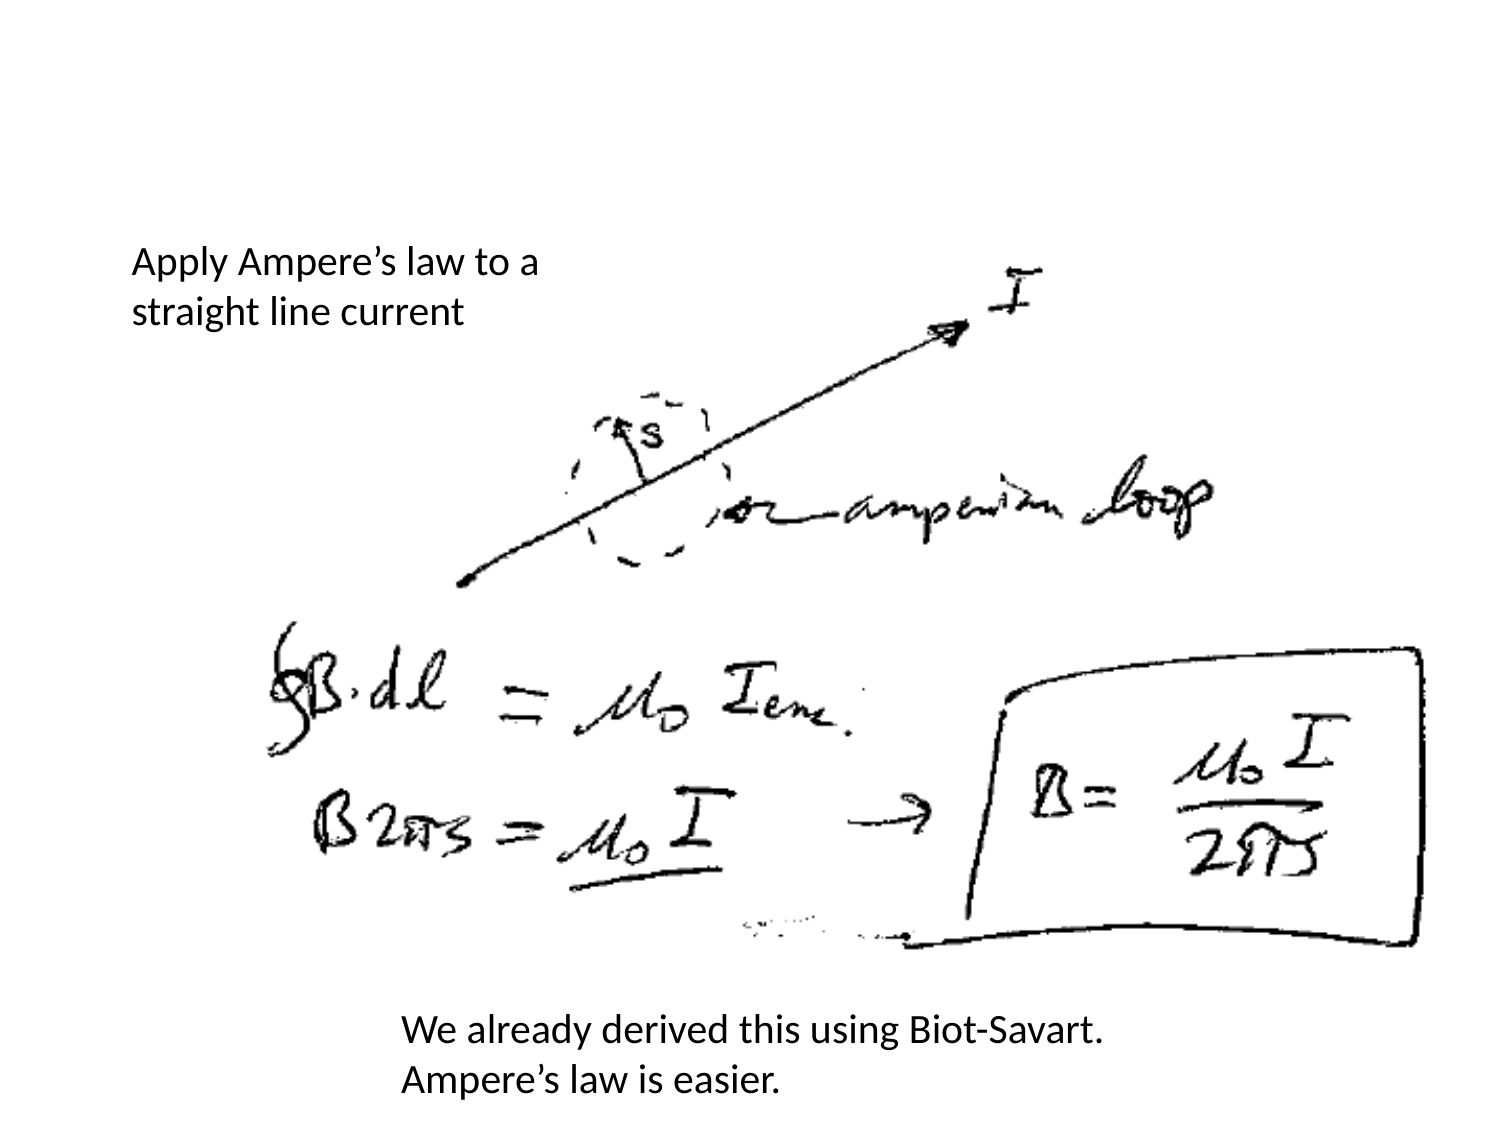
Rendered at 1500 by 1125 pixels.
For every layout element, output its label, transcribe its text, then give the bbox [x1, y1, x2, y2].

picture [263, 261, 1468, 954]
text_box We already derived this using Biot-Savart. Ampere’s law is easier. [386, 994, 1163, 1110]
text_box Apply Ampere’s law to a straight line current [116, 226, 567, 442]
